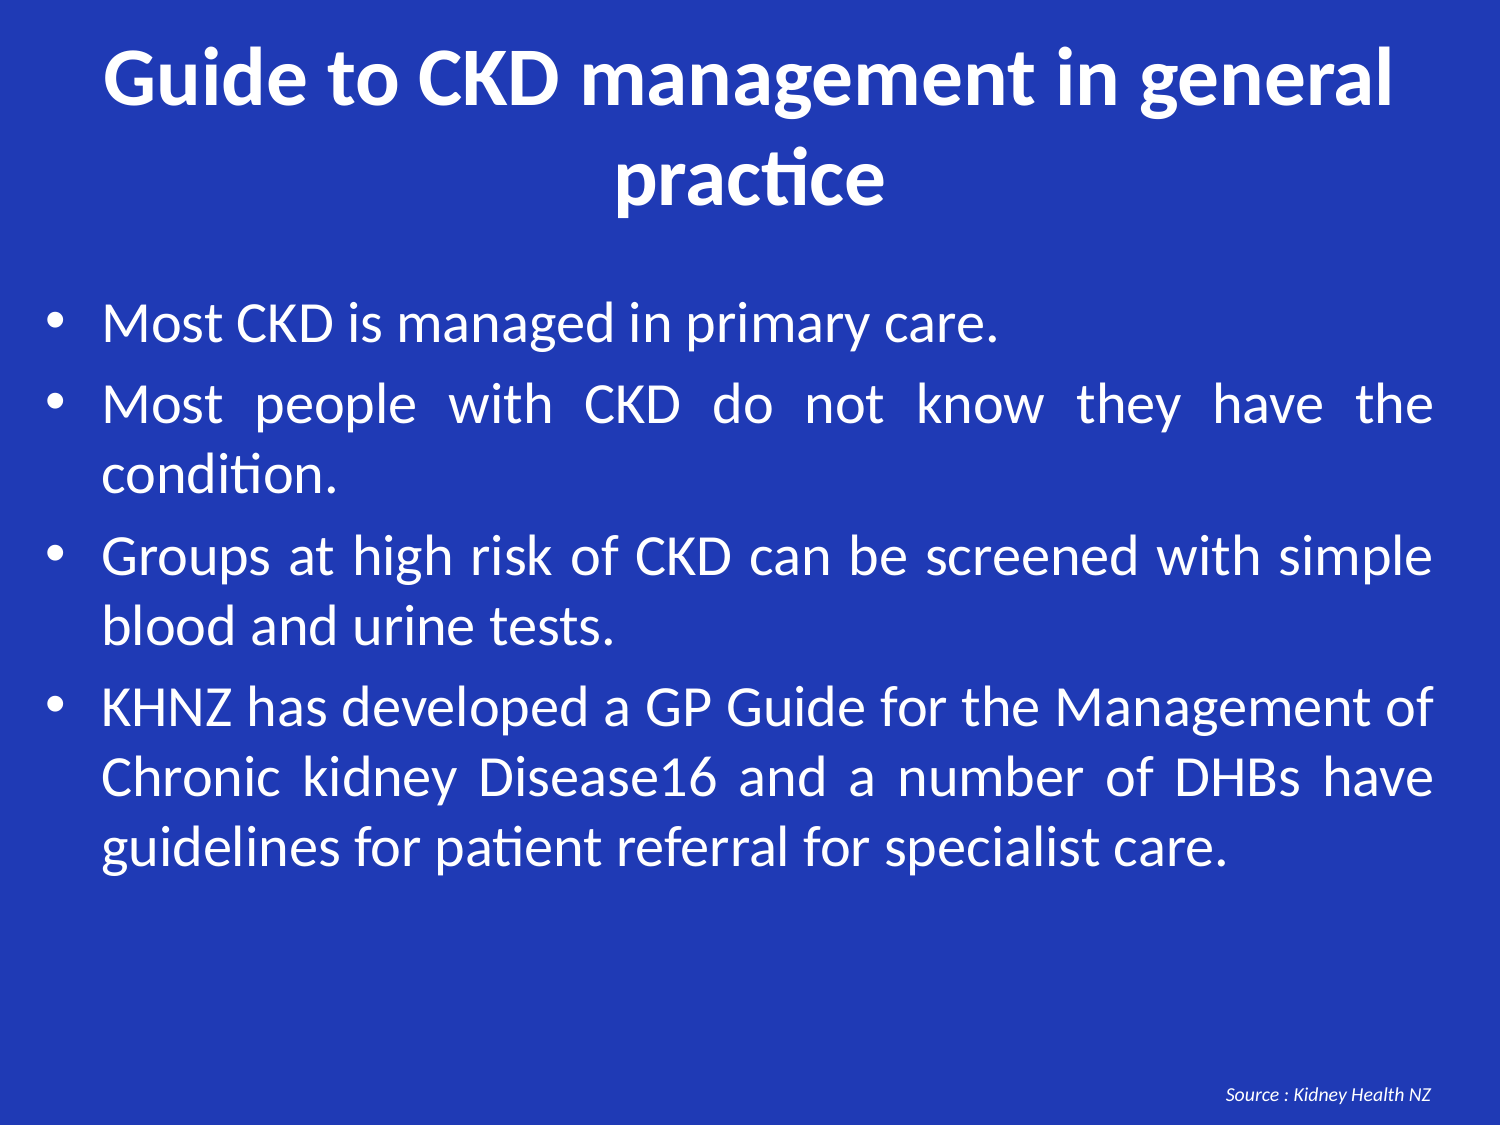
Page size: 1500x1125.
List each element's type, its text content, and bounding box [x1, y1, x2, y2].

text_box Source : Kidney Health NZ [1211, 1074, 1447, 1113]
title Guide to CKD management in general practice [75, 83, 1425, 162]
list Most CKD is managed in primary care. Most people with CKD do not know they have the condition. Groups at high risk of CKD can be screened with simple blood and urine tests. KHNZ has developed a GP Guide for the Management of Chronic kidney Disease16 and a number of DHBs have guidelines for patient referral for specialist care. [30, 276, 1451, 974]
